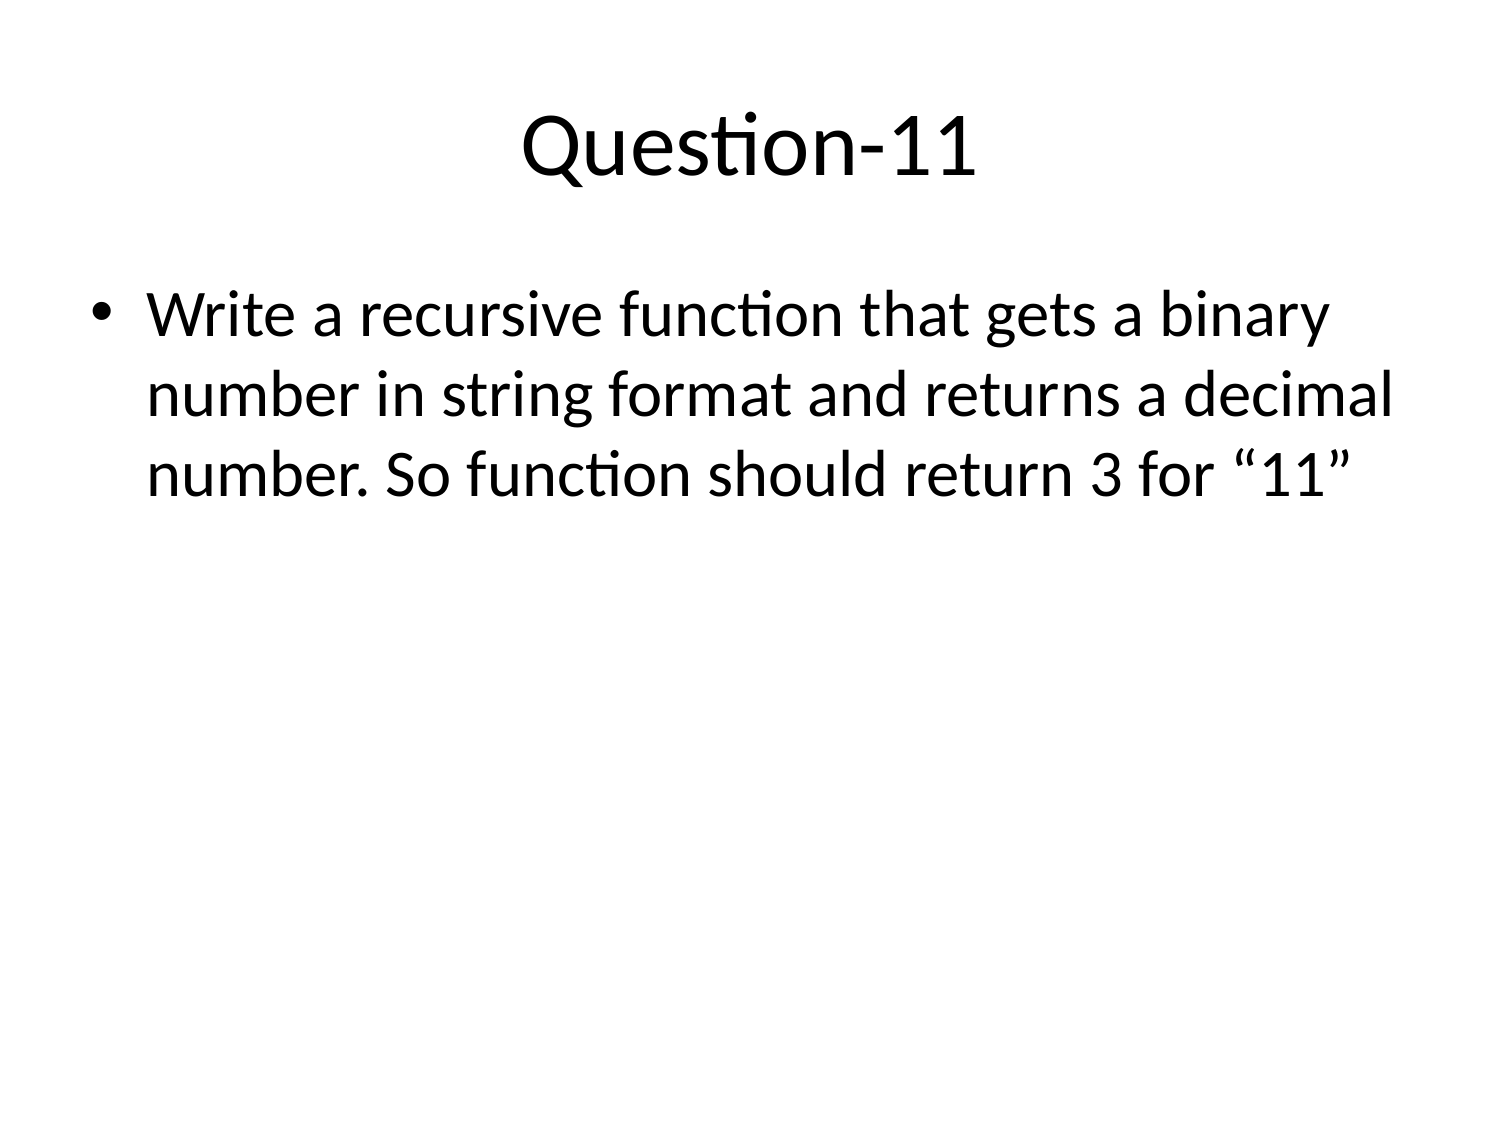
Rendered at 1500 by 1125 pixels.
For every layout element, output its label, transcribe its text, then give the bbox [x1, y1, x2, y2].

title Question-11 [75, 45, 1425, 233]
list Write a recursive function that gets a binary number in string format and returns a decimal number. So function should return 3 for “11” [75, 262, 1425, 1005]
